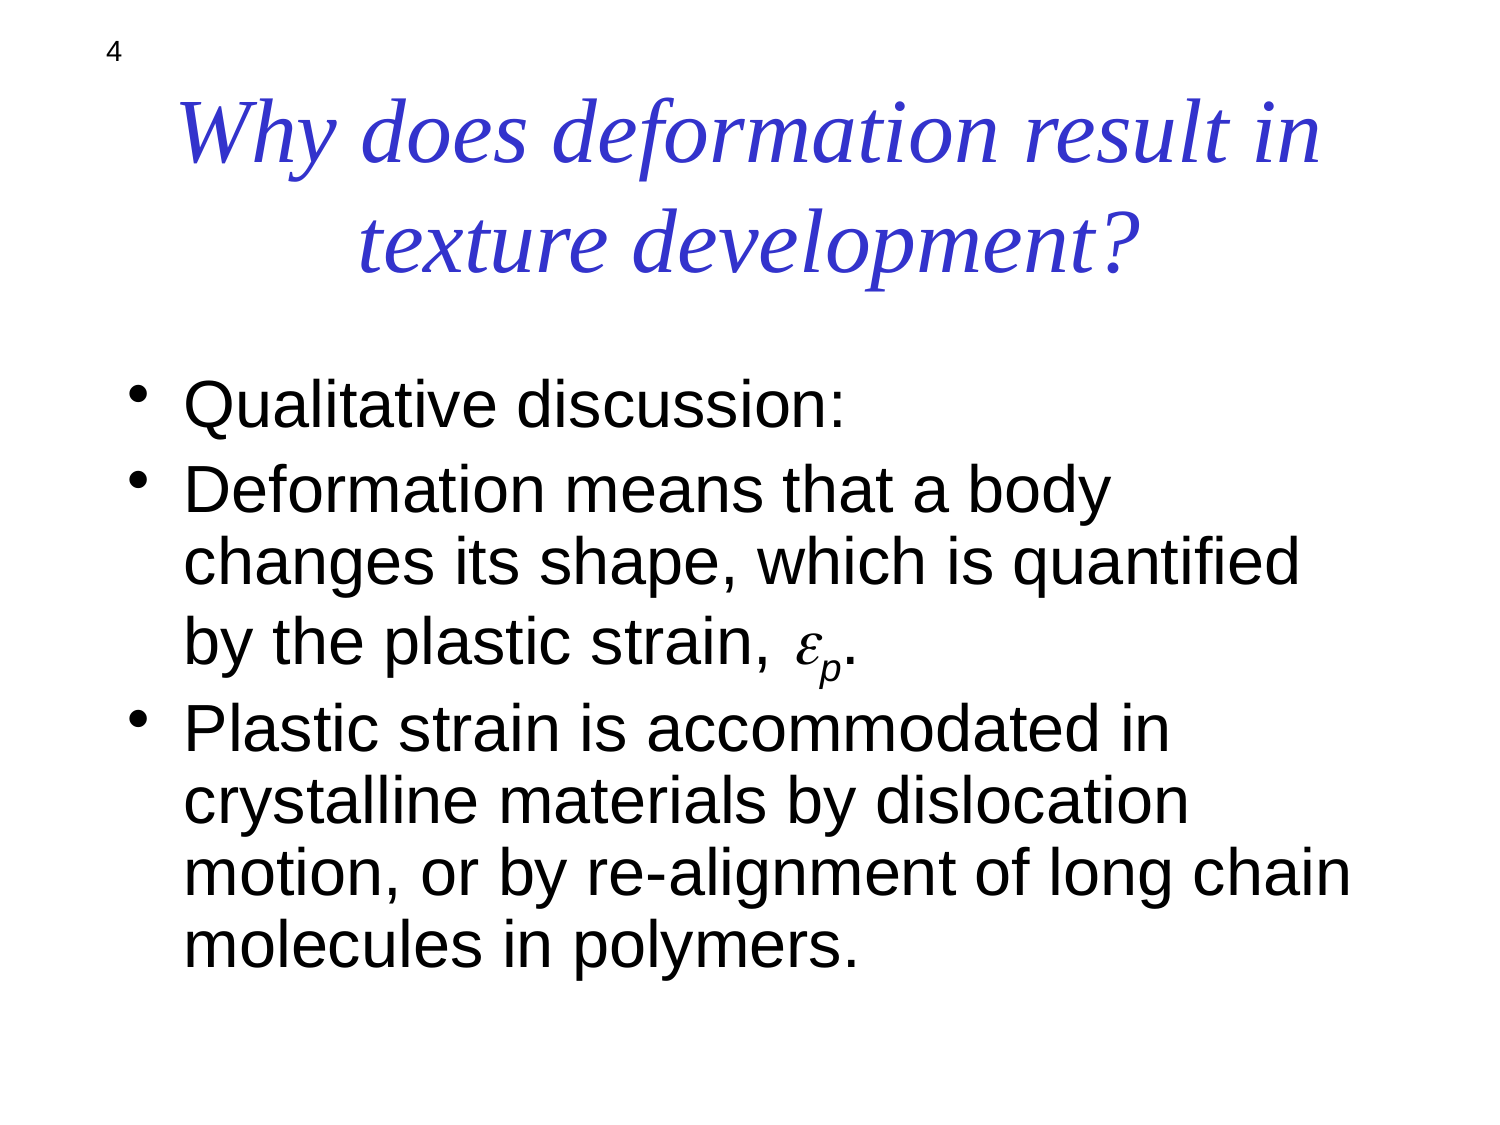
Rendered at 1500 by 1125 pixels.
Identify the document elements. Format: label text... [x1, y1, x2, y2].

title Why does deformation result in texture development? [112, 87, 1388, 275]
list Qualitative discussion: Deformation means that a body changes its shape, which is quantified by the plastic strain, ep. Plastic strain is accommodated in crystalline materials by dislocation motion, or by re-alignment of long chain molecules in polymers. [112, 362, 1388, 1038]
slide_number 4 [24, 24, 138, 76]
